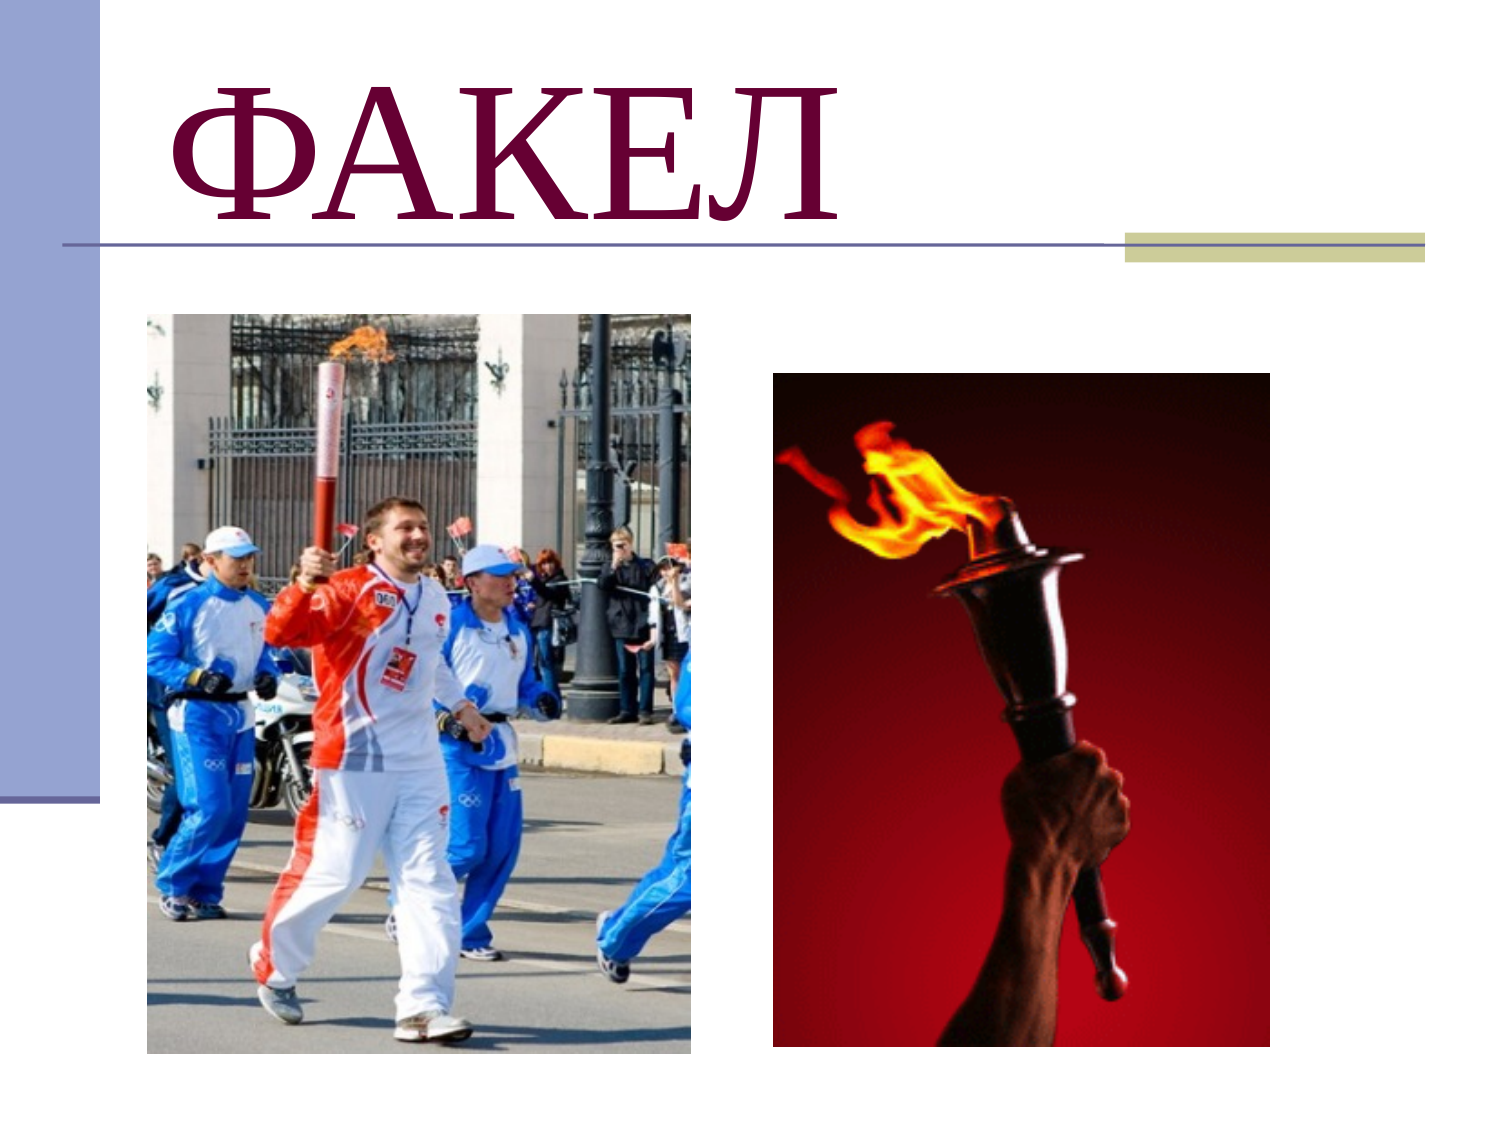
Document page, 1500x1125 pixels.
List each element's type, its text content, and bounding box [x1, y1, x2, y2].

title ФАКЕЛ [149, 45, 1426, 234]
picture [773, 373, 1271, 1048]
picture [147, 314, 692, 1054]
